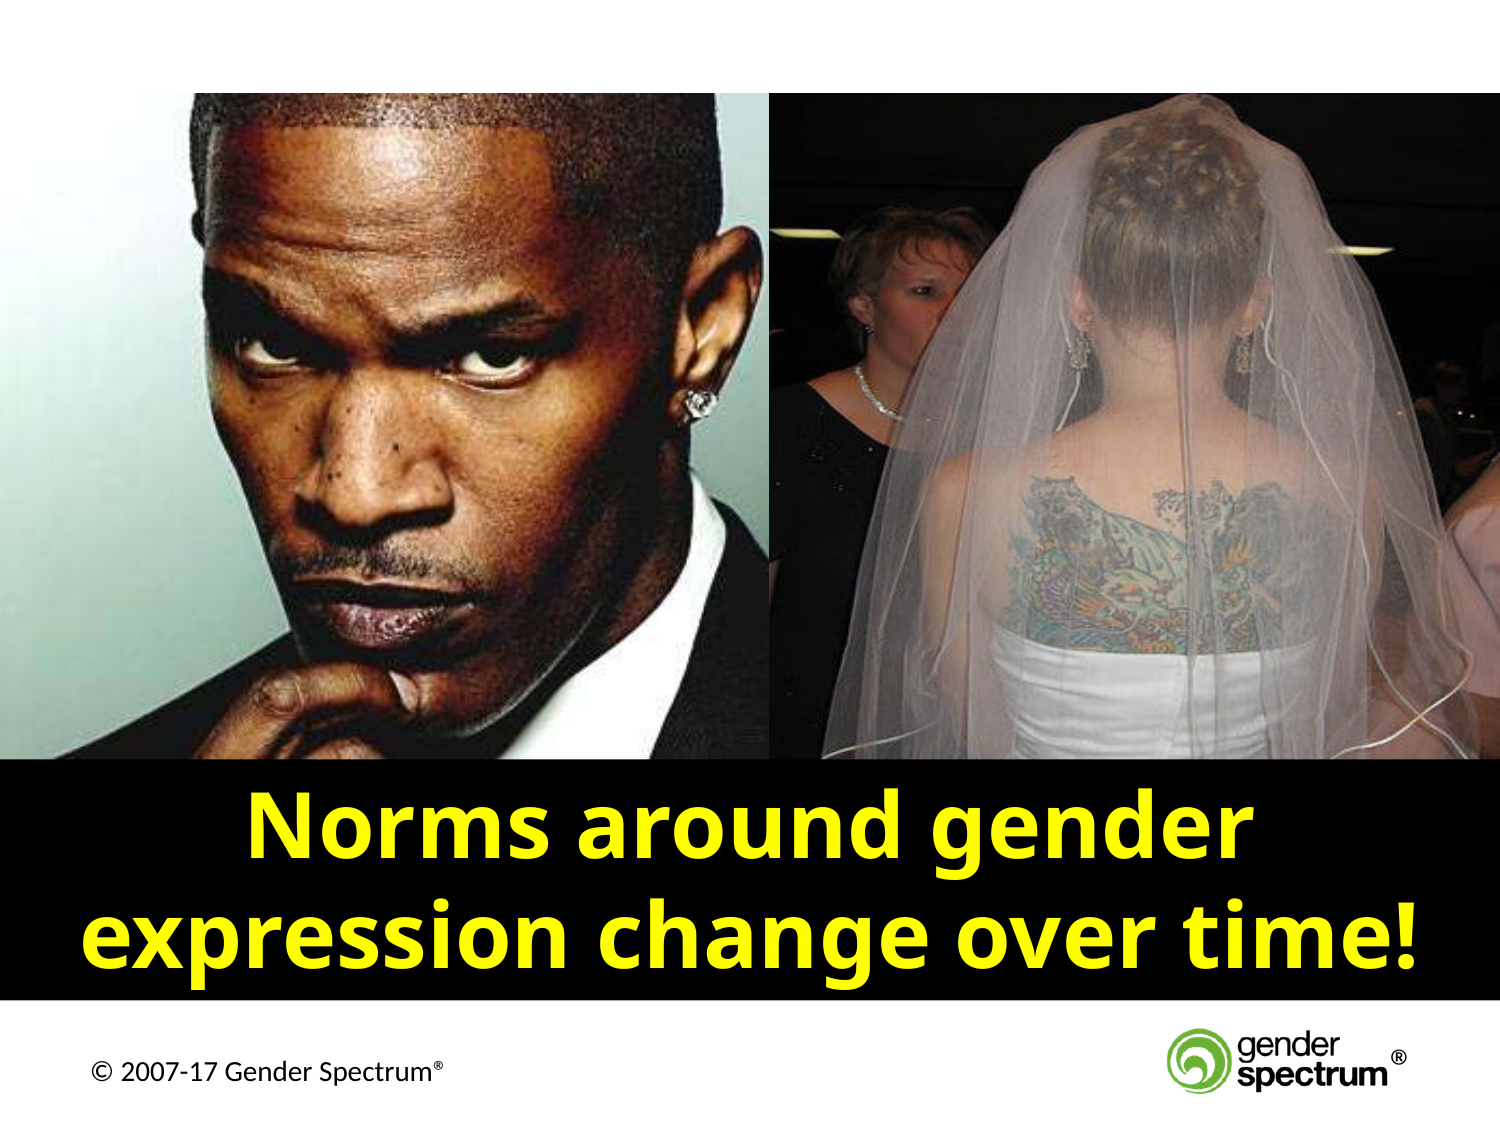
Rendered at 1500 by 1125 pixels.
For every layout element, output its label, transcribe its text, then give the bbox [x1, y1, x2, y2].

picture [1158, 1017, 1394, 1103]
text_box Norms around gender expression change over time! [0, 768, 1500, 1001]
picture [0, 92, 1500, 897]
